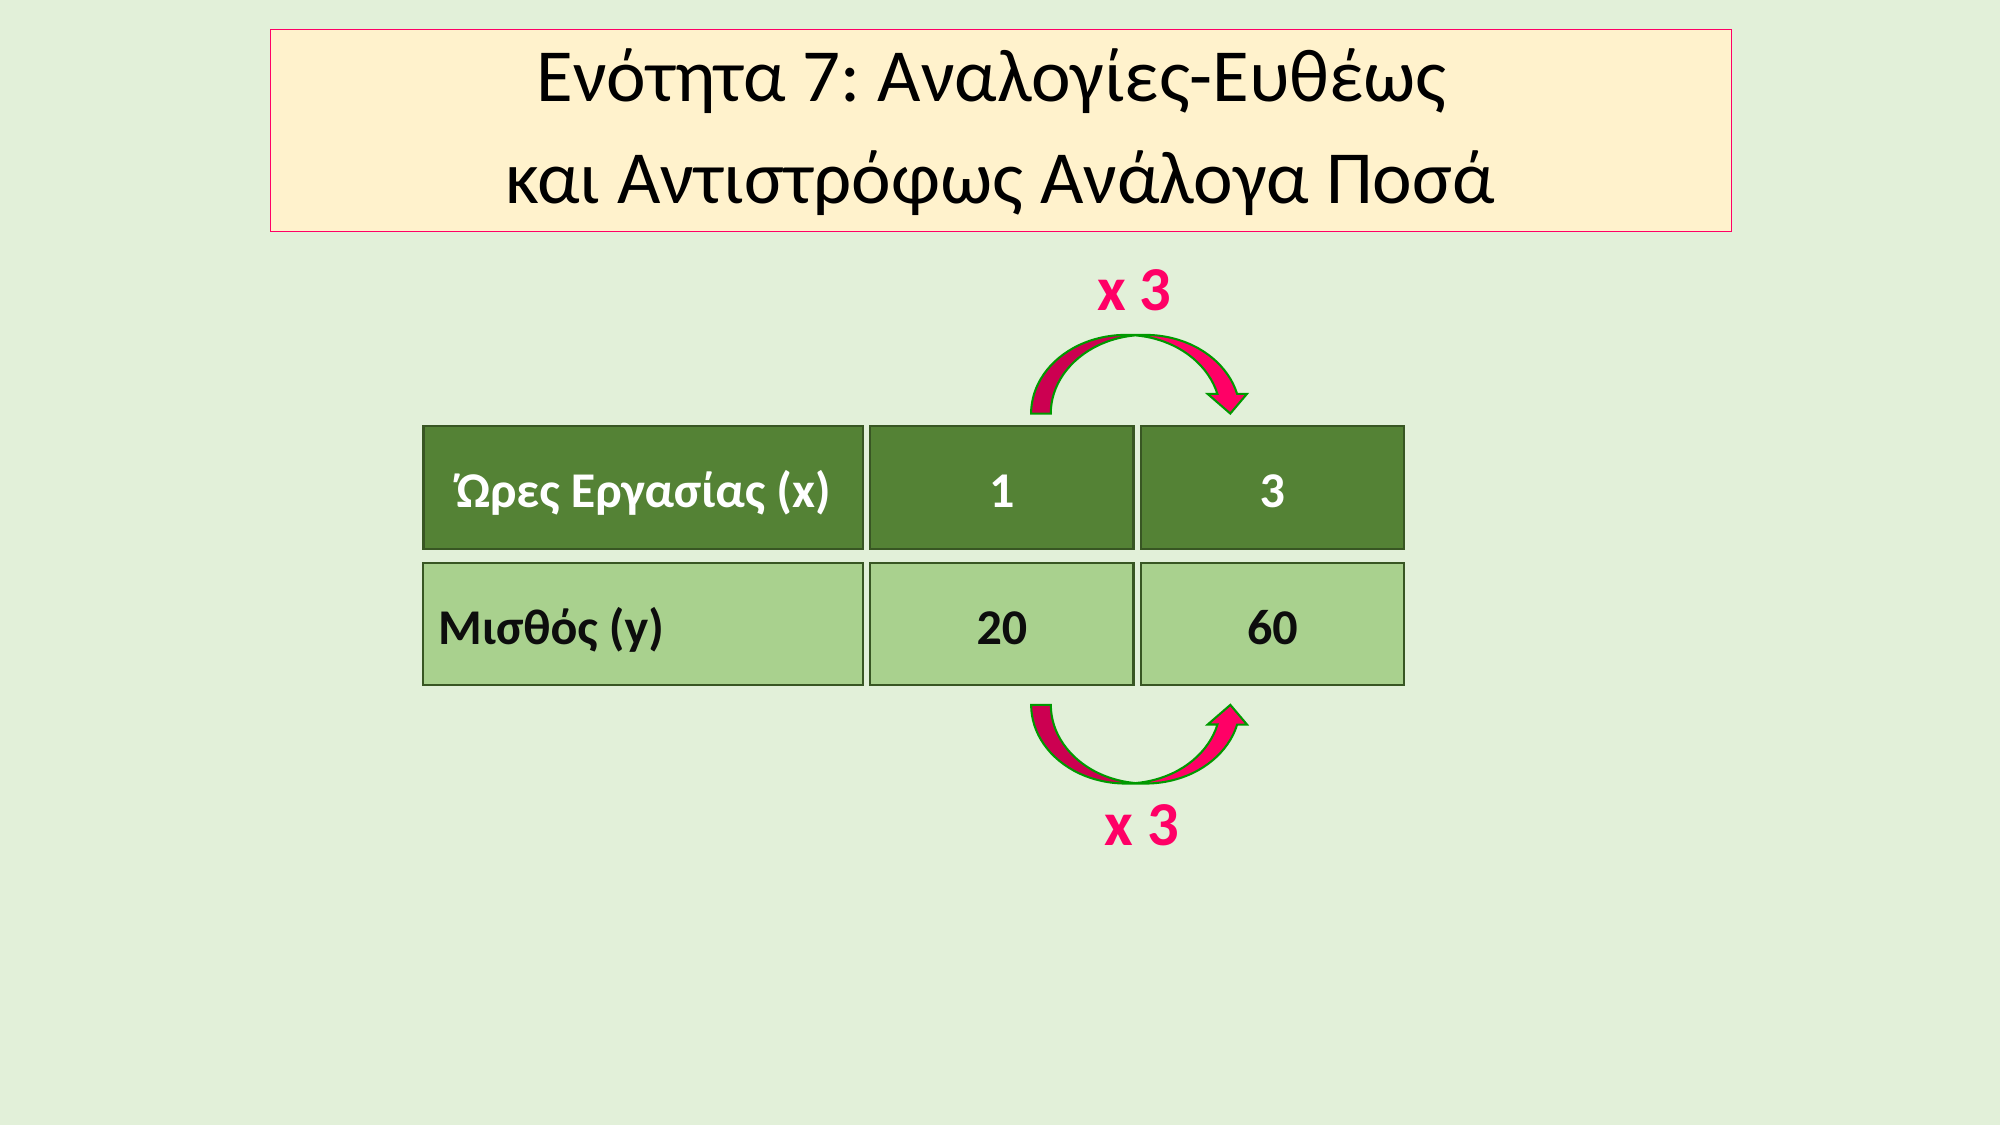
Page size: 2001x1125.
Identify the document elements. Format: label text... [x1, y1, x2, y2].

text_box 60 [1140, 562, 1405, 686]
text_box 3 [1140, 425, 1405, 550]
text_box Ώρες Εργασίας (x) [422, 425, 864, 550]
text_box 1 [869, 425, 1135, 550]
text_box [1030, 333, 1250, 416]
text_box Μισθός (y) [422, 562, 864, 686]
text_box [1030, 703, 1106, 779]
text_box Ενότητα 7: Αναλογίες-Ευθέως και Αντιστρόφως Ανάλογα Ποσά [270, 29, 1732, 232]
text_box 20 [869, 562, 1135, 686]
text_box x 3 [1082, 241, 1199, 331]
text_box x 3 [1089, 775, 1207, 865]
text_box [1165, 703, 1250, 775]
